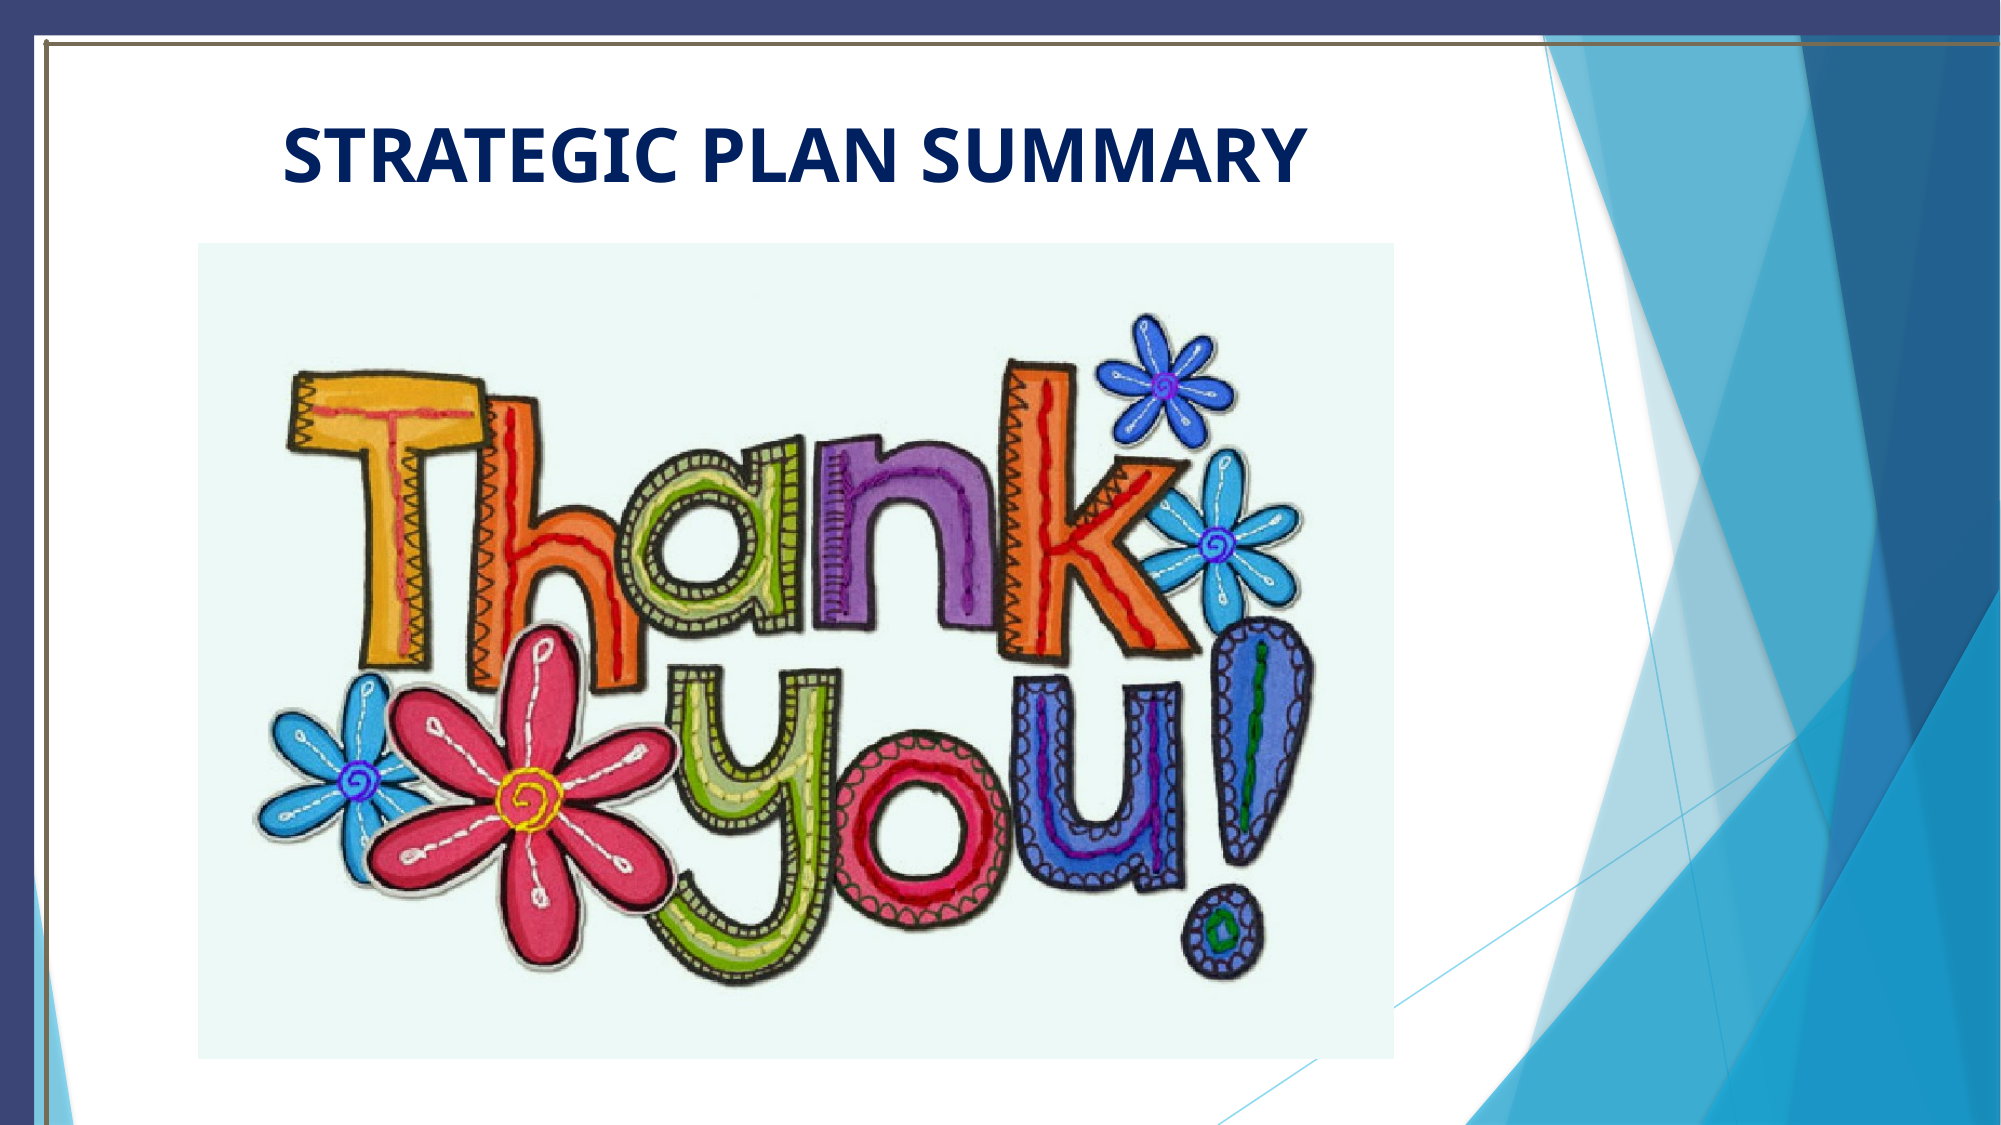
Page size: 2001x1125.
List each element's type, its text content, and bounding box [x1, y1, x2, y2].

title STRATEGIC PLAN SUMMARY [45, 99, 1546, 317]
picture [197, 243, 1394, 1059]
